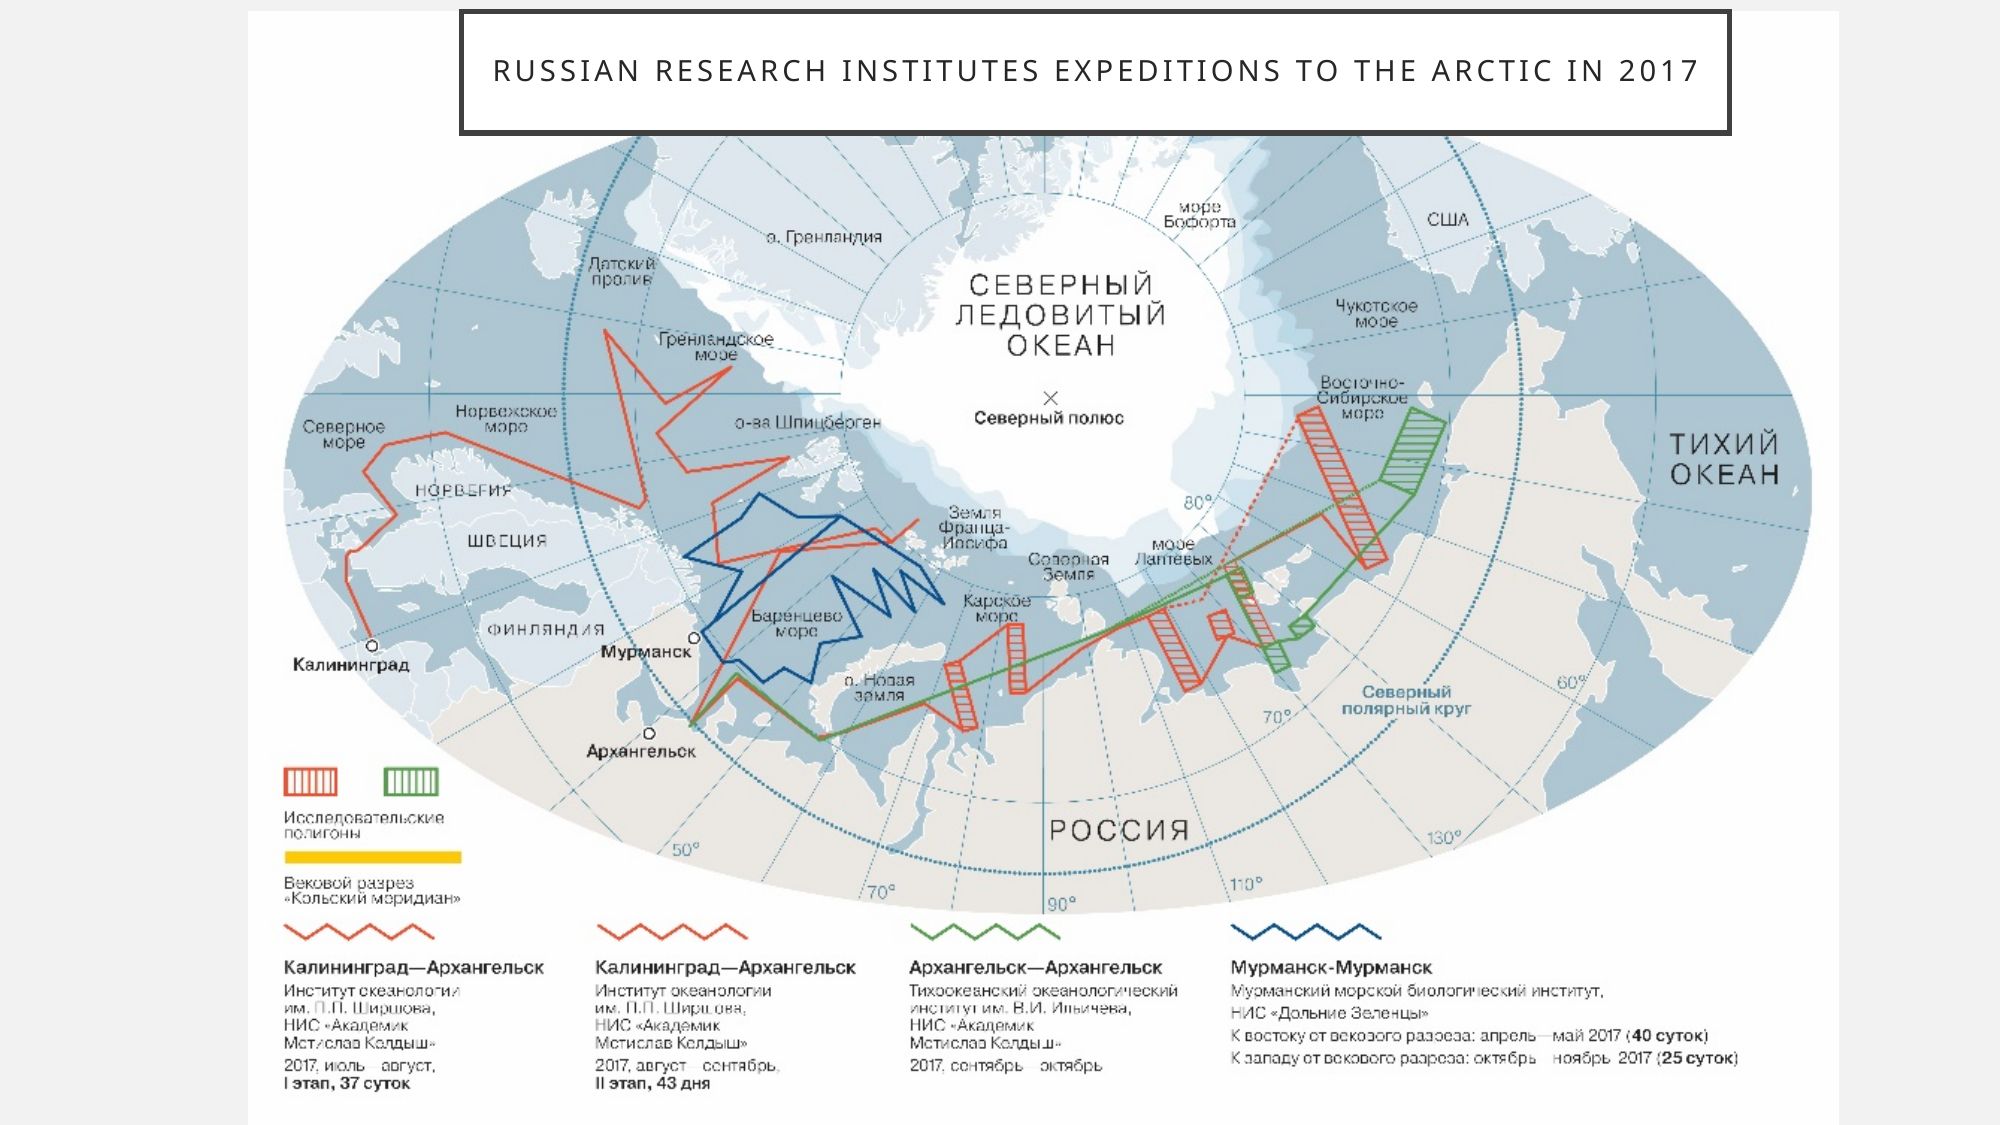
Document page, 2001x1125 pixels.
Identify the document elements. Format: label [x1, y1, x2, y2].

list [248, 11, 1839, 1125]
